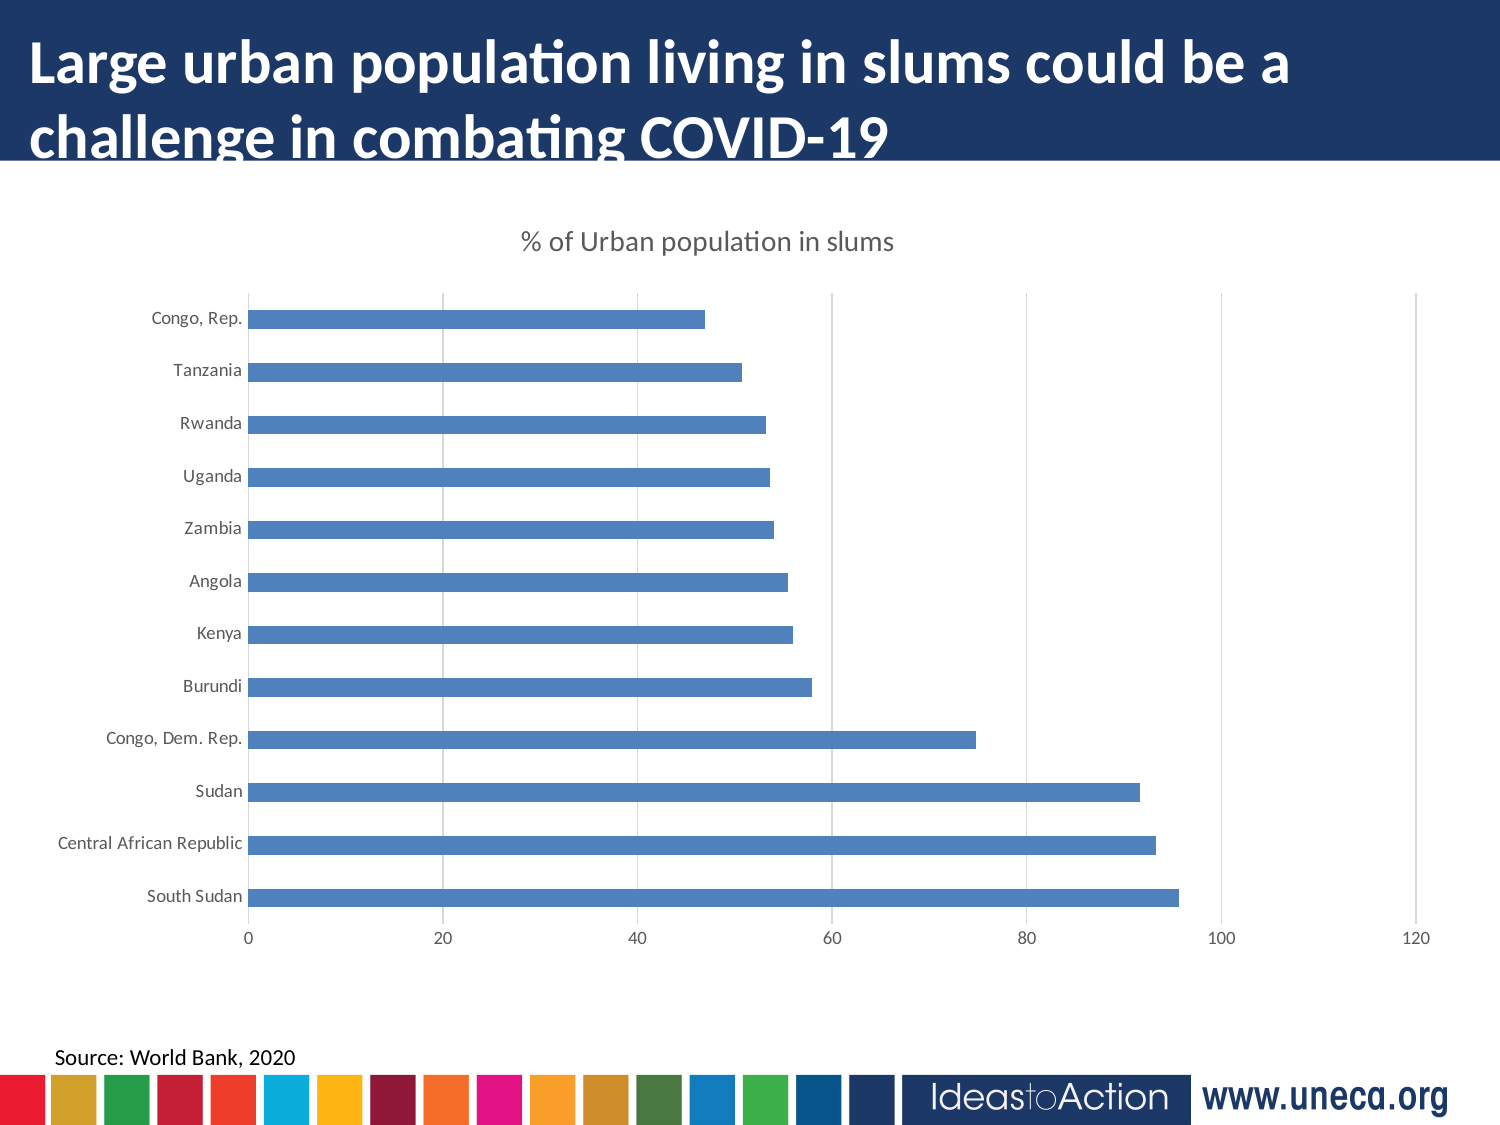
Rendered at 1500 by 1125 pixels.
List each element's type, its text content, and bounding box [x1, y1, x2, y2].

title Large urban population living in slums could be a challenge in combating COVID-19 [29, 31, 1483, 161]
chart [29, 207, 1459, 965]
picture [0, 1065, 1500, 1125]
text_box Source: World Bank, 2020 [52, 1042, 1500, 1070]
